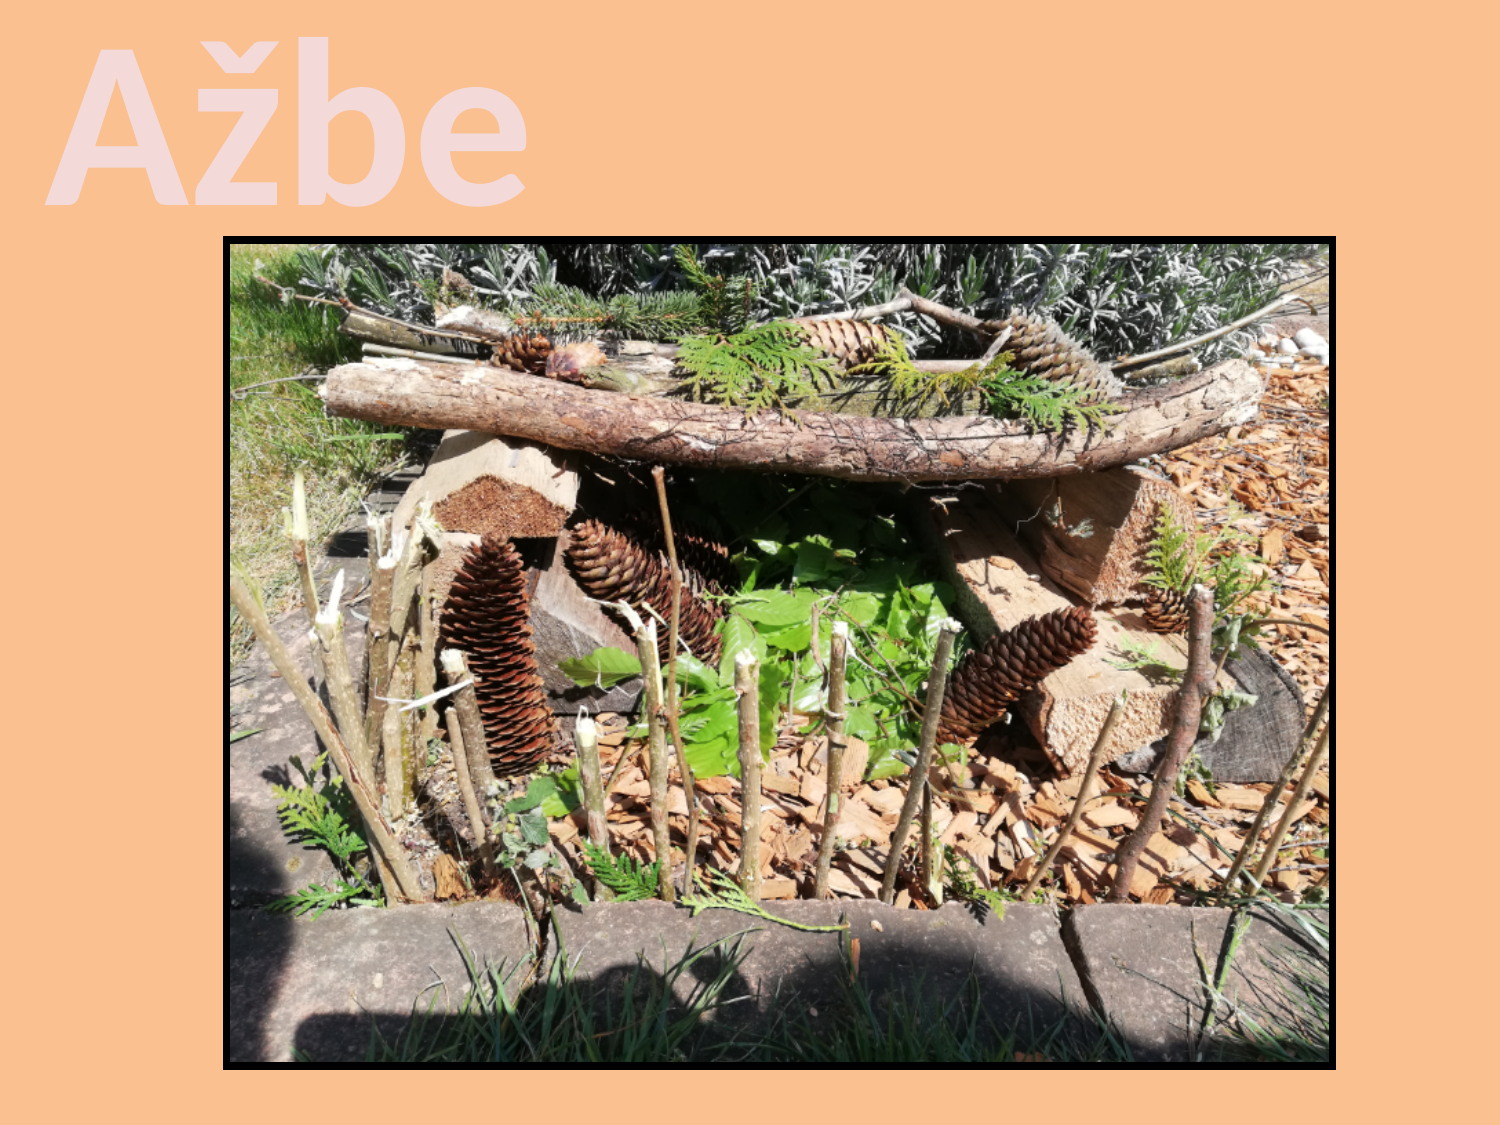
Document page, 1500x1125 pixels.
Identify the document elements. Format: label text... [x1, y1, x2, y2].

text_box Ažbe [29, 0, 550, 261]
picture [229, 243, 1329, 1063]
